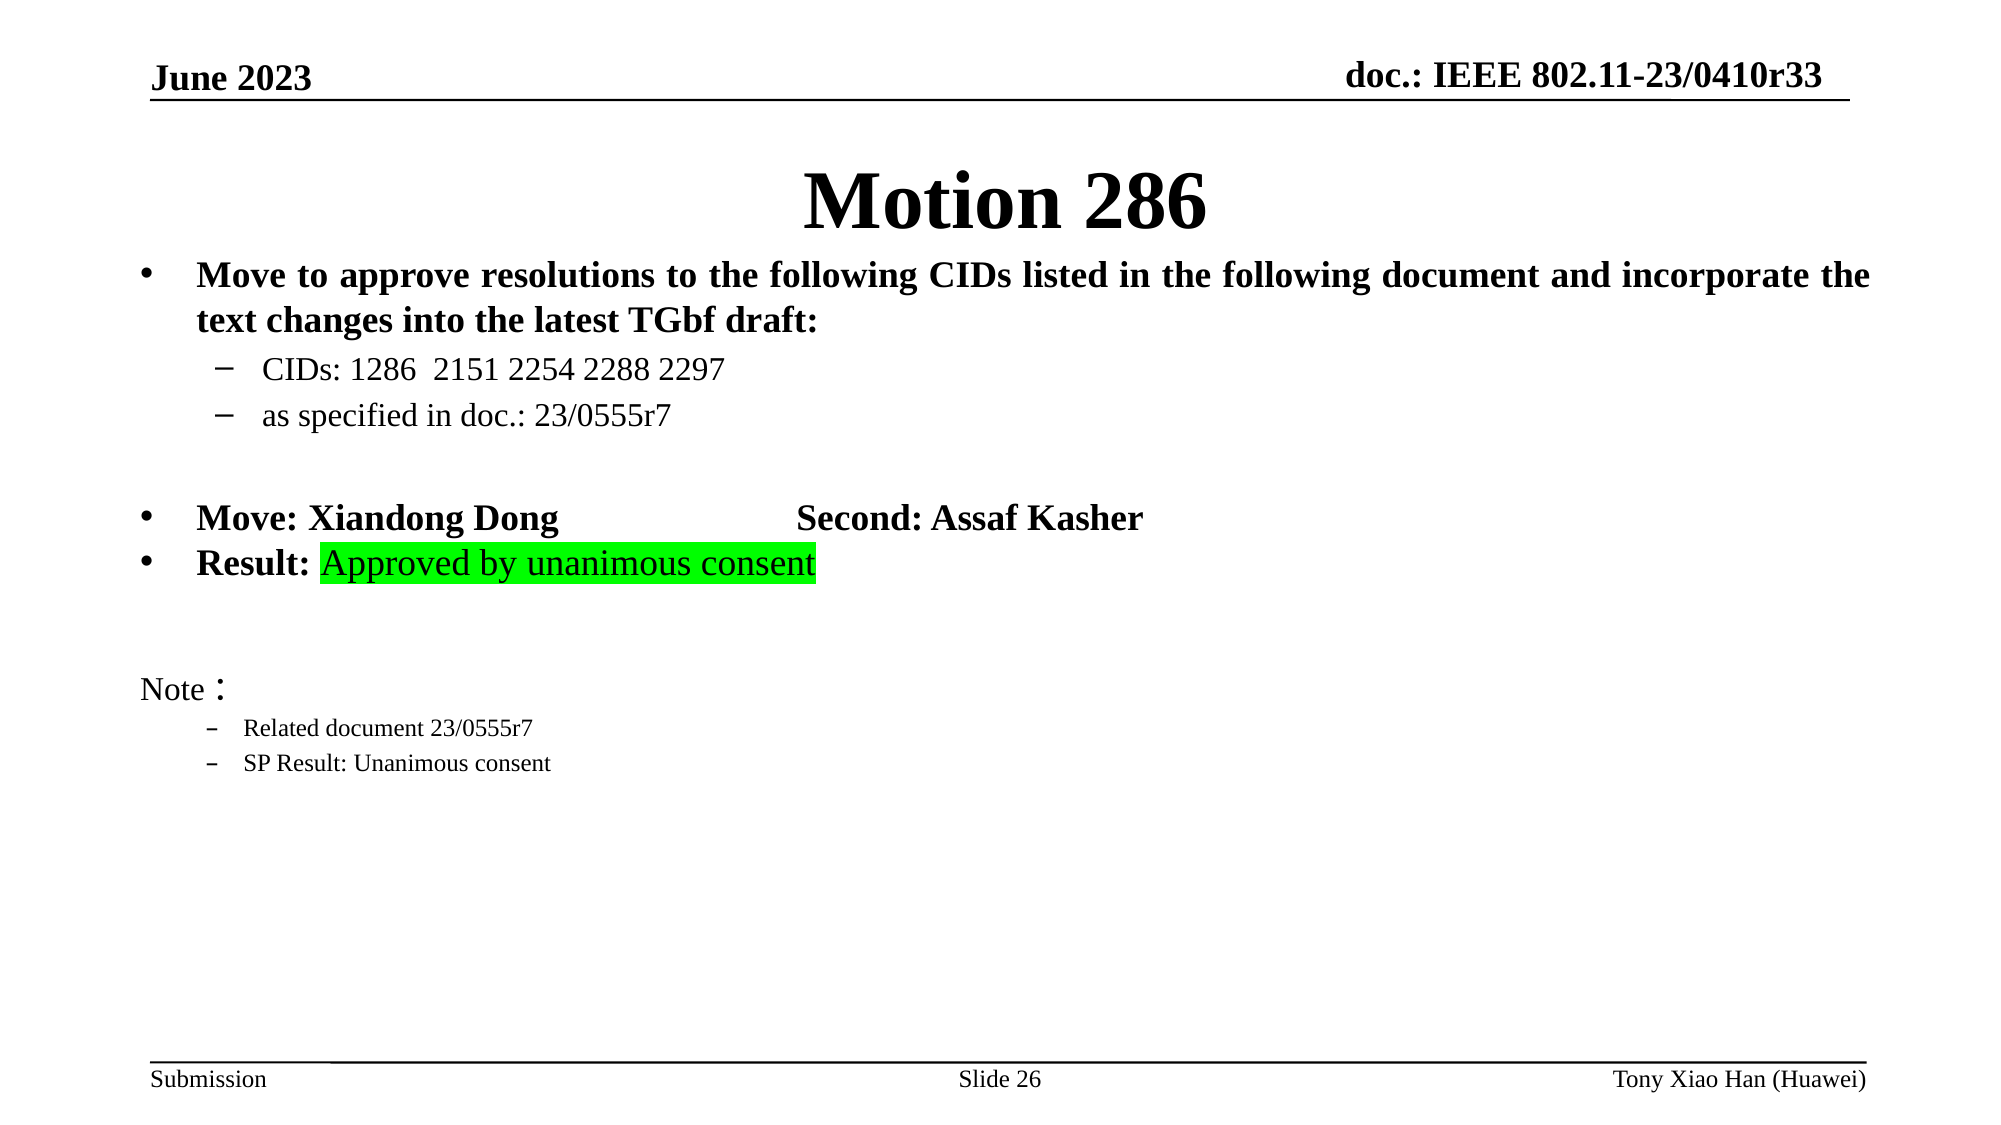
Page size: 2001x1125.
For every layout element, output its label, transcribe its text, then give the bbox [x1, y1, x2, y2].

text_box Move to approve resolutions to the following CIDs listed in the following document and incorporate the text changes into the latest TGbf draft: CIDs: 1286 2151 2254 2288 2297 as specified in doc.: 23/0555r7 Move: Xiandong Dong Second: Assaf Kasher Result: Approved by unanimous consent Note： Related document 23/0555r7 SP Result: Unanimous consent [125, 212, 1888, 900]
text_box Motion 286 [368, 137, 1644, 212]
